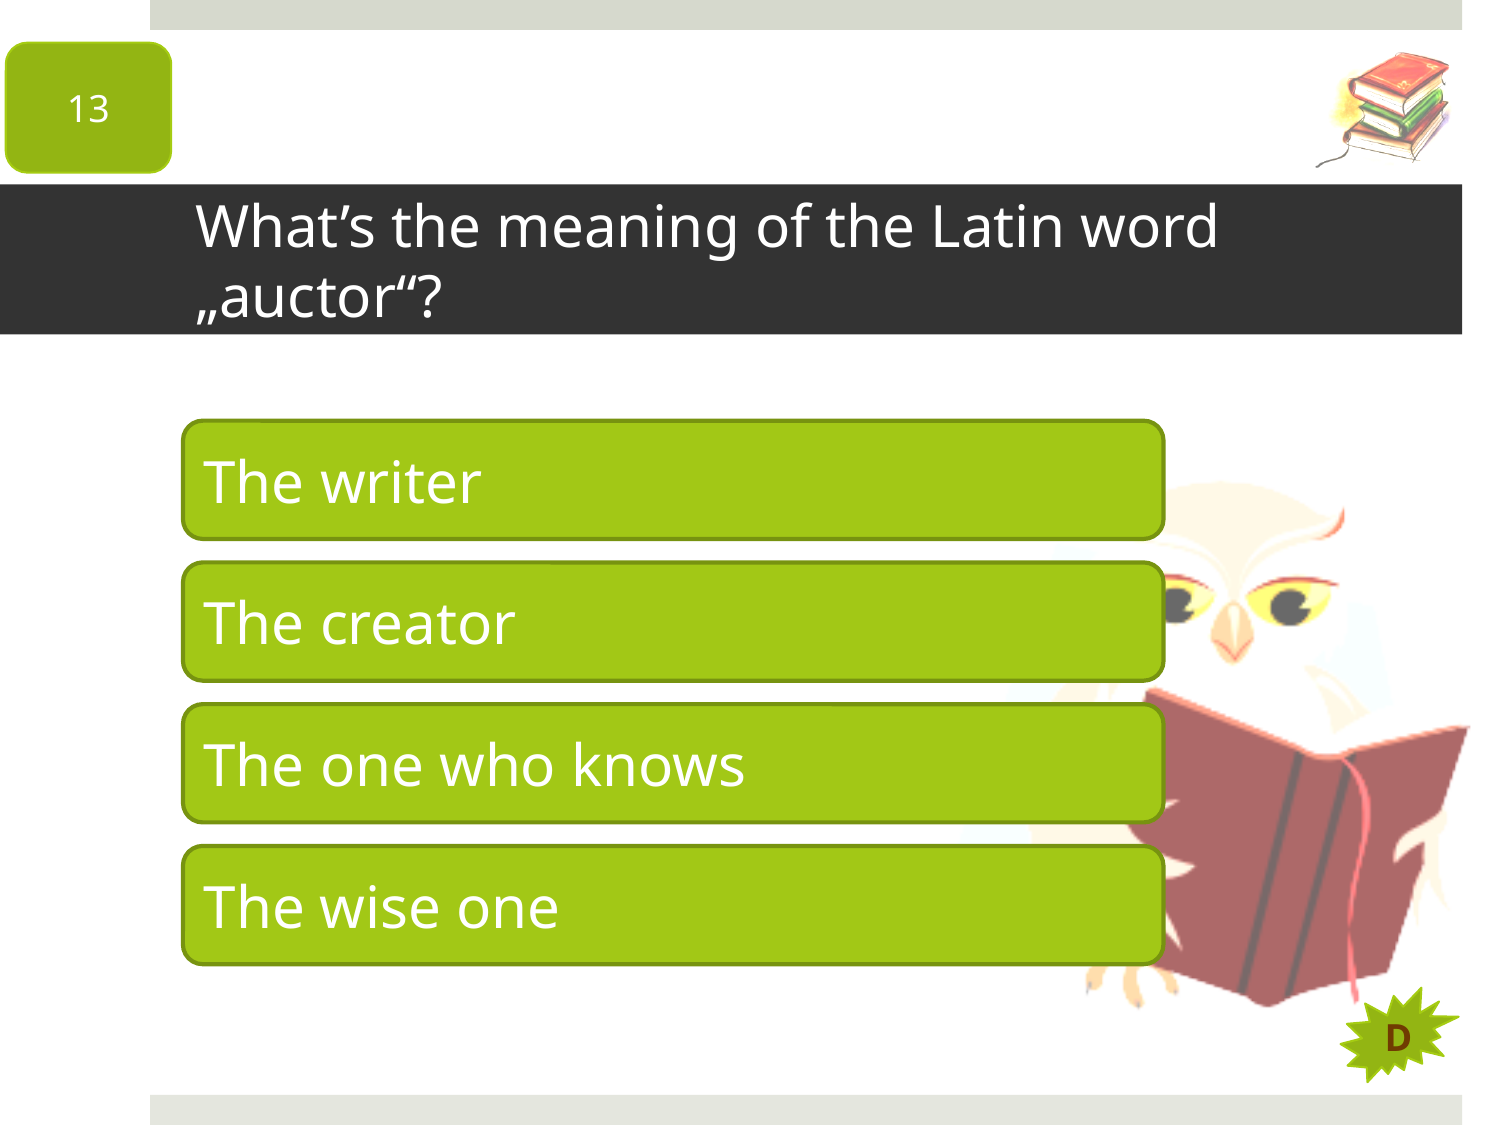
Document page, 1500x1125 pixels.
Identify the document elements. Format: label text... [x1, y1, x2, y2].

title What’s the meaning of the Latin word „auctor“? [0, 184, 1463, 335]
text_box The writer [180, 418, 1166, 542]
text_box D [1339, 986, 1460, 1084]
text_box The one who knows [180, 702, 1166, 825]
text_box 13 [4, 41, 173, 174]
text_box 13 [1305, 30, 1459, 184]
text_box The creator [180, 560, 1166, 683]
text_box The wise one [180, 843, 1166, 967]
